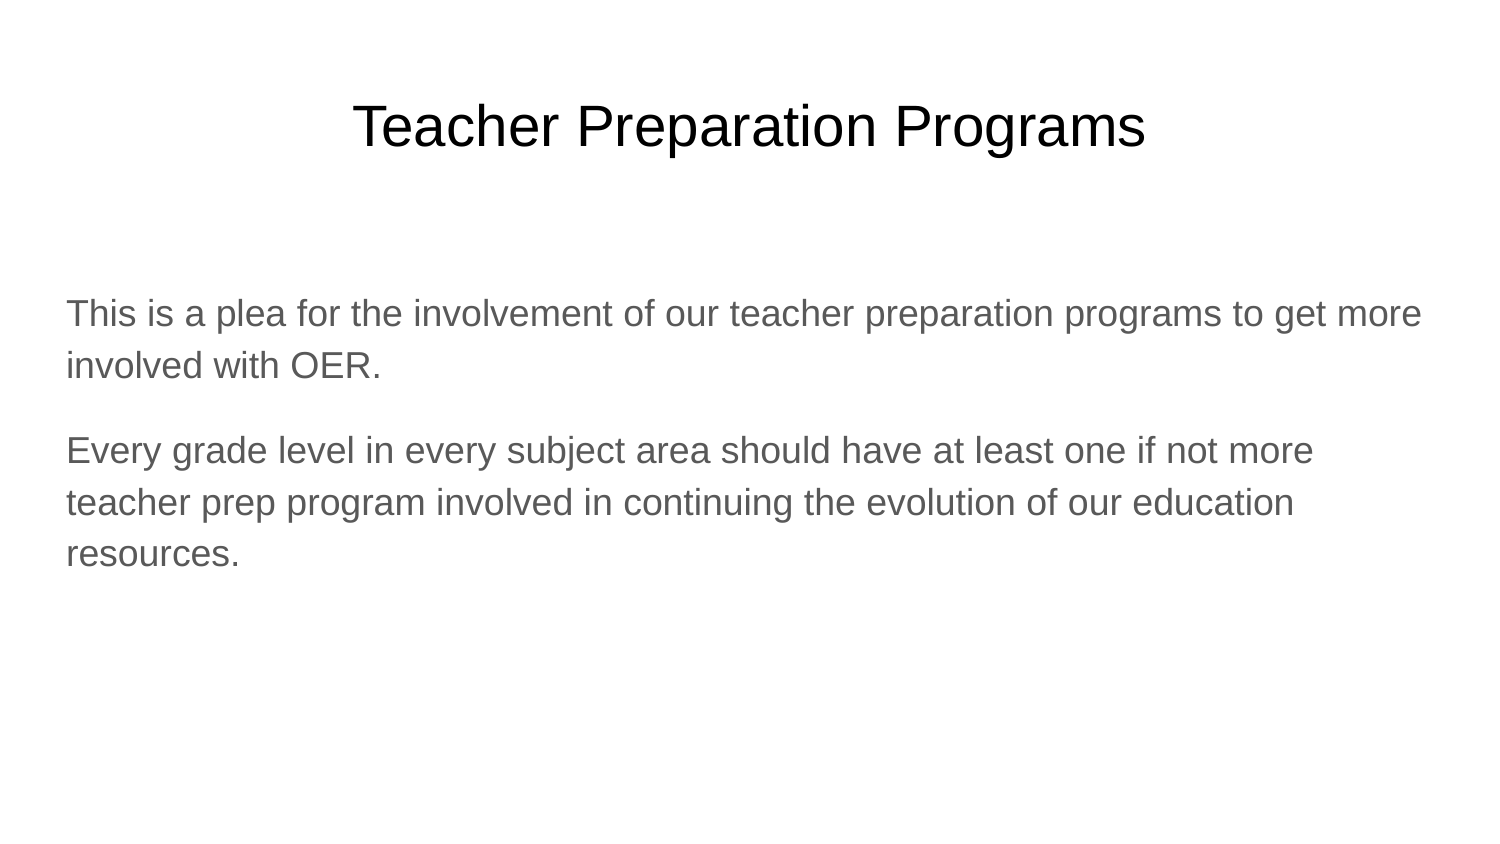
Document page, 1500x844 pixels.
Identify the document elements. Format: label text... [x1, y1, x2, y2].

list This is a plea for the involvement of our teacher preparation programs to get more involved with OER. Every grade level in every subject area should have at least one if not more teacher prep program involved in continuing the evolution of our education resources. [51, 189, 1449, 750]
title Teacher Preparation Programs [51, 72, 1449, 167]
